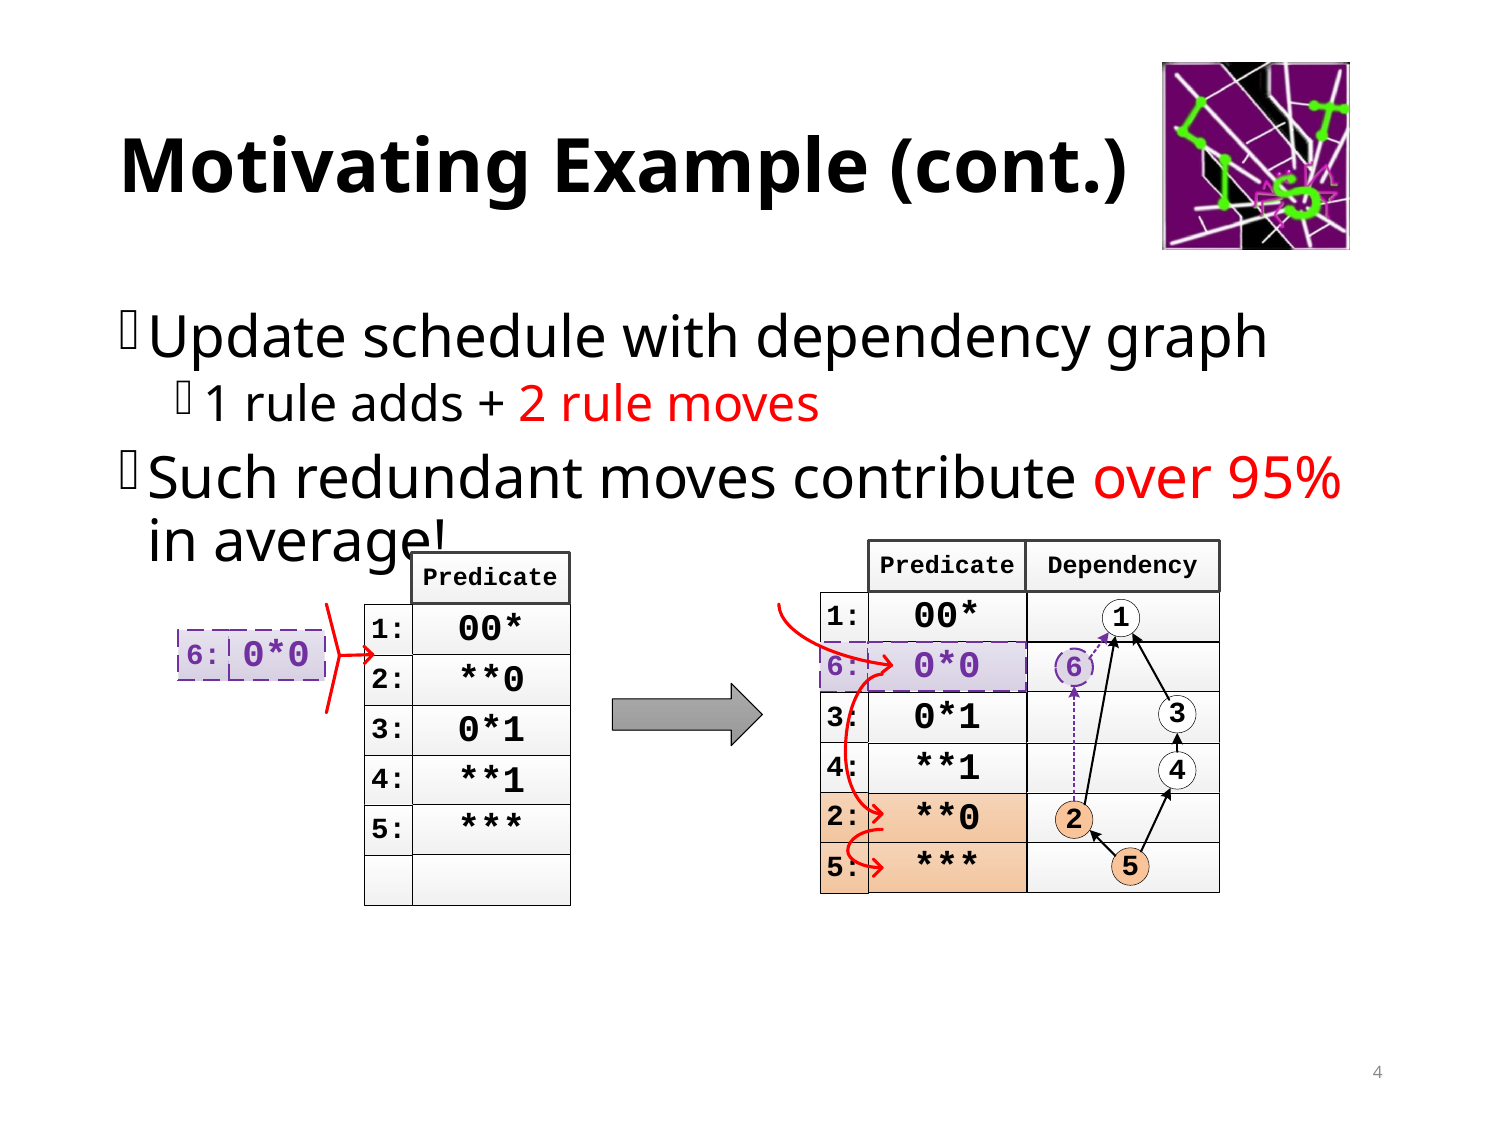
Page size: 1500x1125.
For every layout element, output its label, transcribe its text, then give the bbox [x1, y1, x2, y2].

text_box [611, 682, 763, 747]
title Motivating Example (cont.) [103, 60, 1398, 278]
slide_number 4 [1060, 1042, 1398, 1103]
list Update schedule with dependency graph 1 rule adds + 2 rule moves Such redundant moves contribute over 95% in average! [103, 299, 1398, 1014]
picture [174, 548, 574, 909]
picture [774, 536, 1224, 896]
